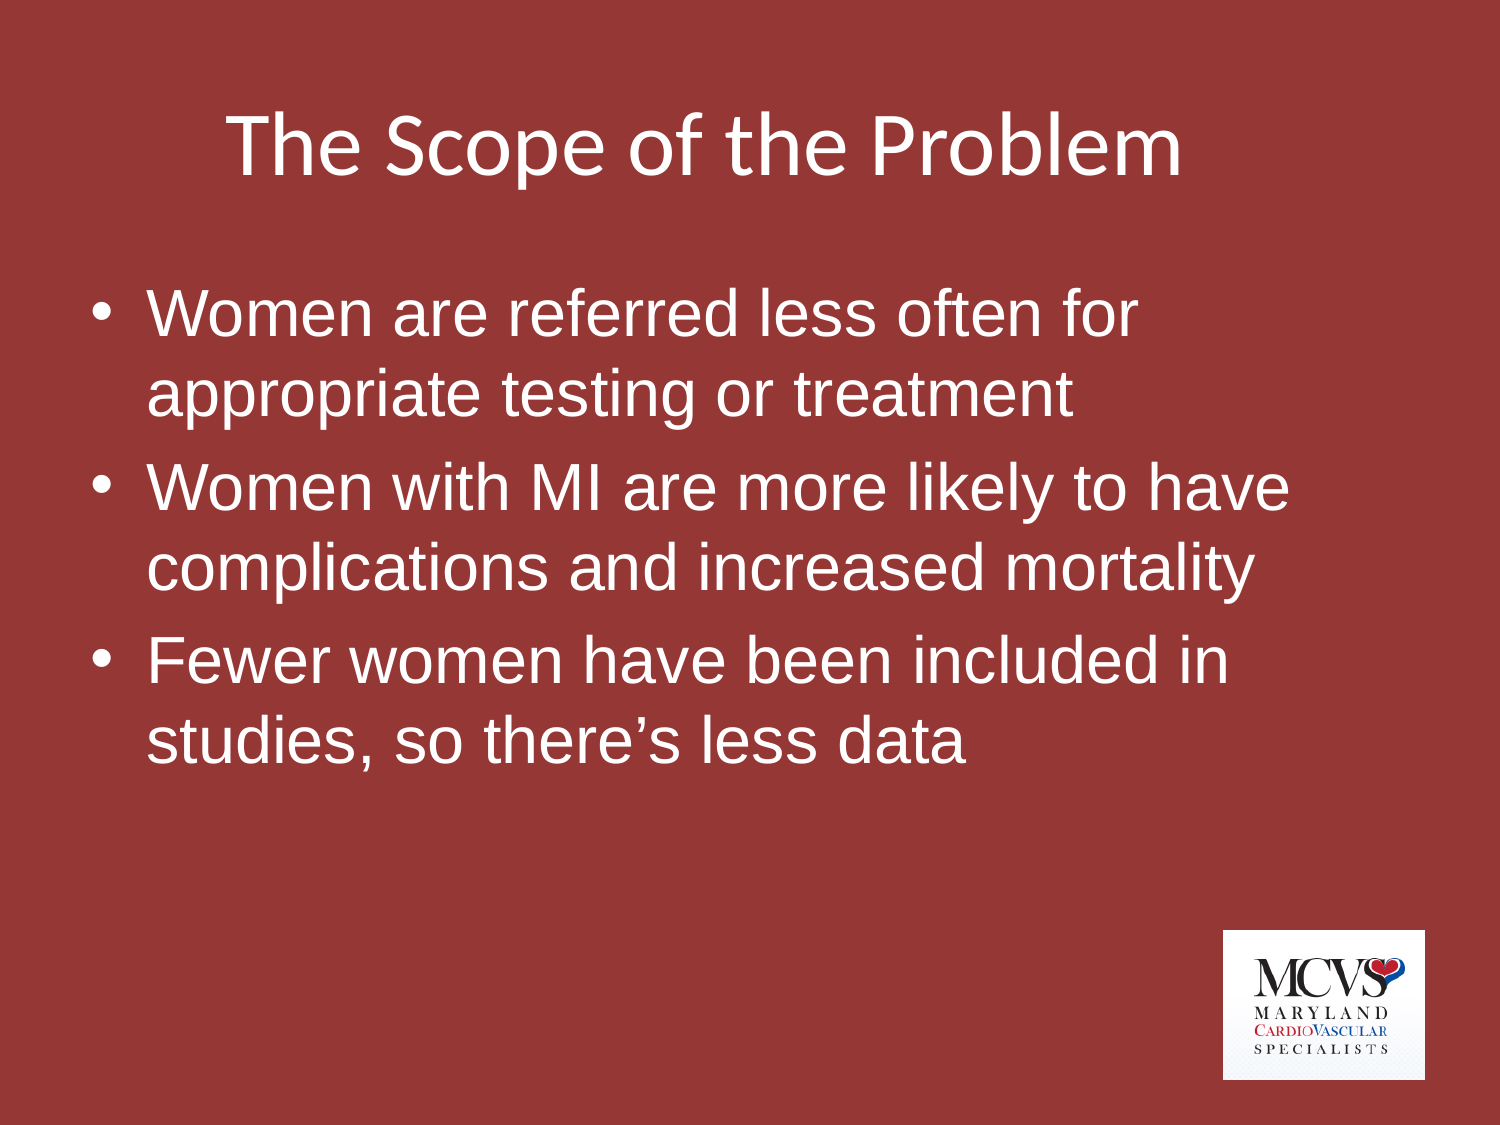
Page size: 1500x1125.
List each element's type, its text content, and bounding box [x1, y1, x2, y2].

list Women are referred less often for appropriate testing or treatment Women with MI are more likely to have complications and increased mortality Fewer women have been included in studies, so there’s less data [75, 262, 1425, 1005]
title The Scope of the Problem [75, 45, 1425, 233]
picture [1223, 1005, 1425, 1080]
